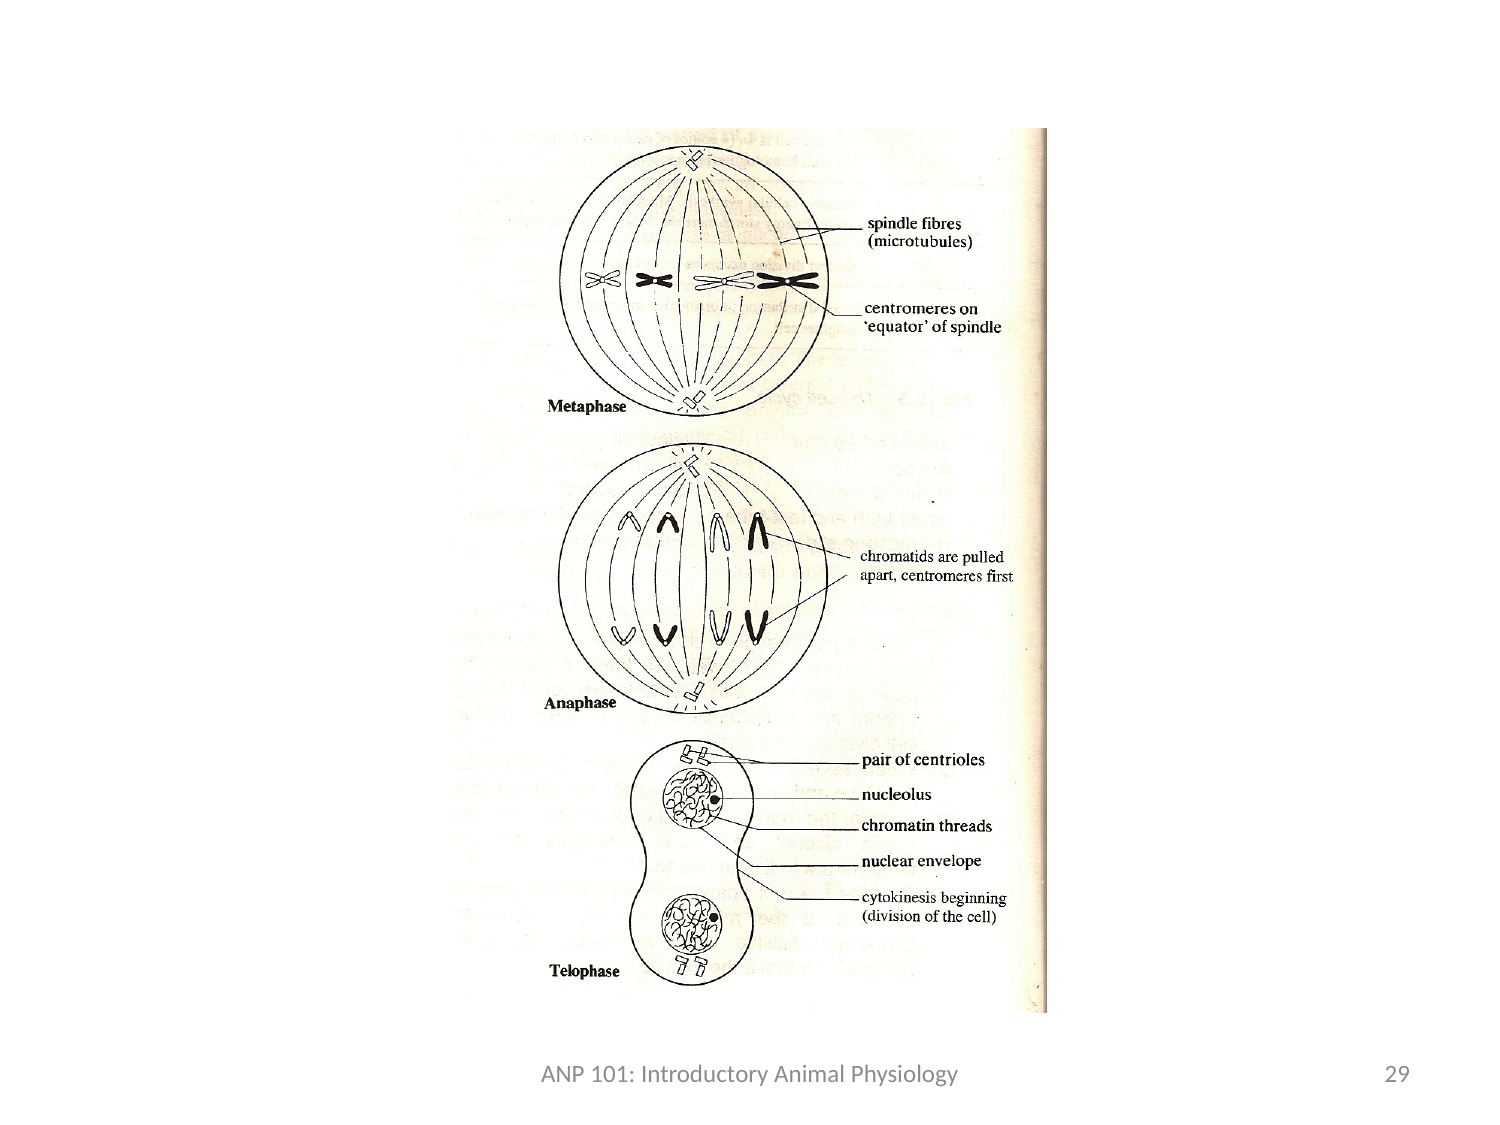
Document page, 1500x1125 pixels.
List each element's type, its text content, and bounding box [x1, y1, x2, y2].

footer ANP 101: Introductory Animal Physiology [512, 1042, 988, 1103]
picture [453, 128, 1047, 1013]
slide_number 29 [1074, 1042, 1425, 1103]
